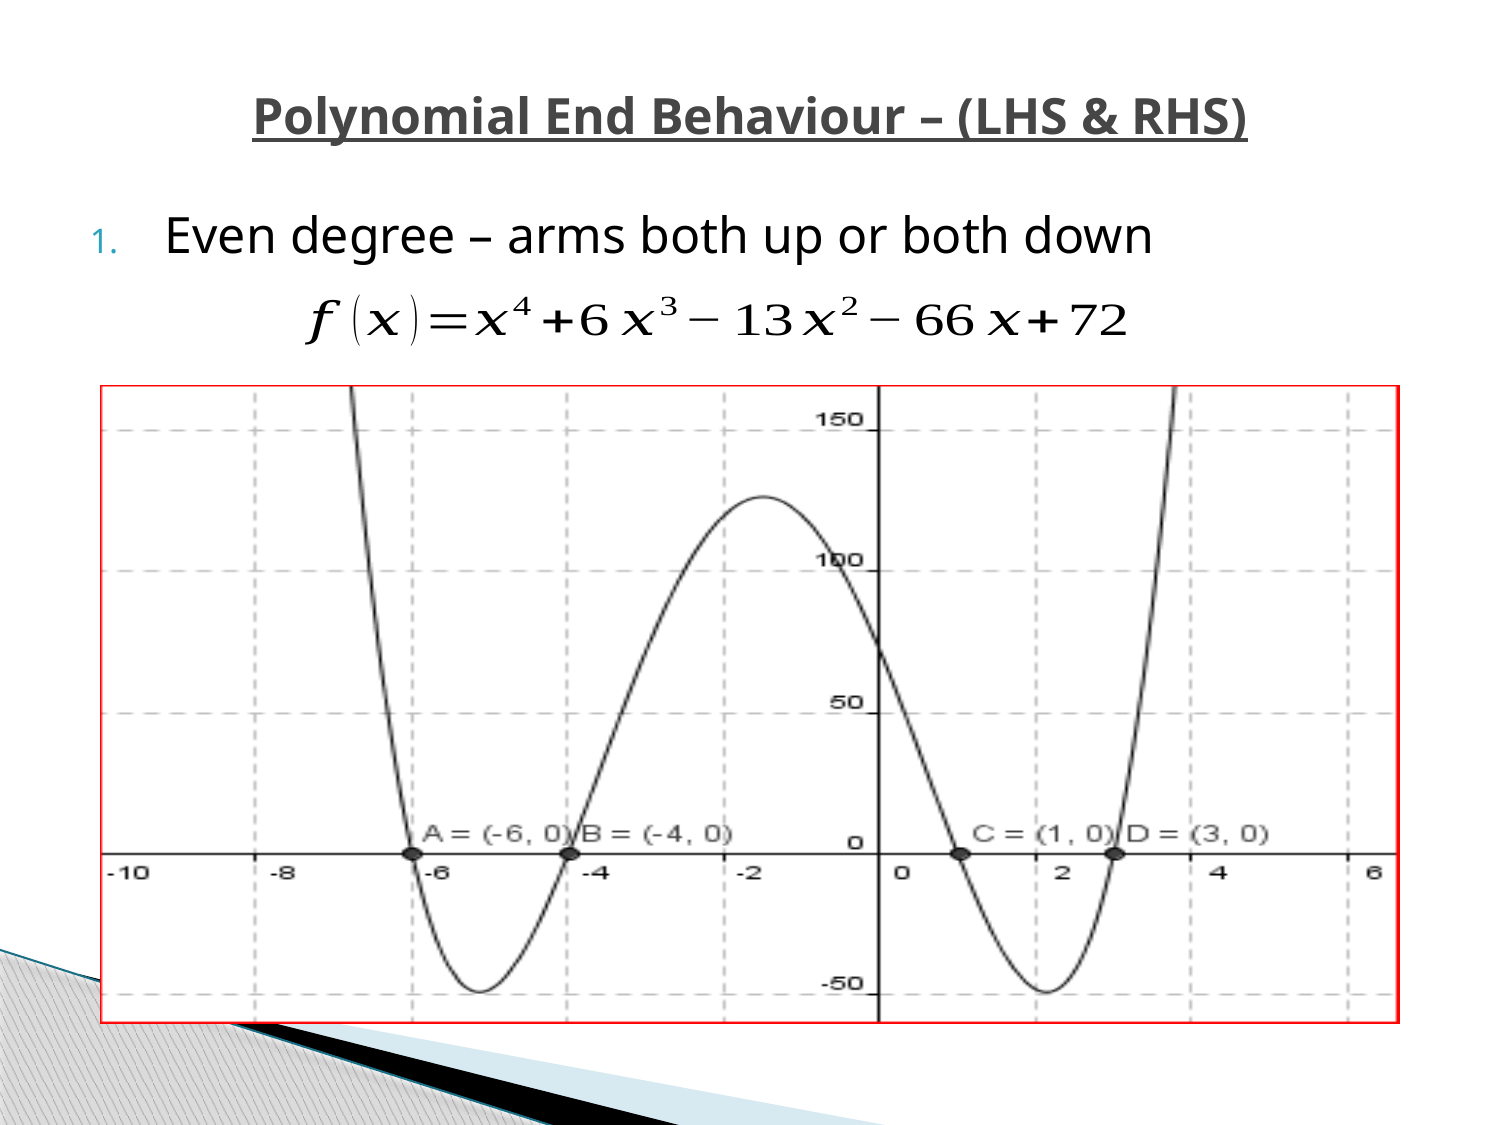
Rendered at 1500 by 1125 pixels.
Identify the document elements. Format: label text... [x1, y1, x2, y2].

list Even degree – arms both up or both down [75, 196, 1425, 1005]
title Polynomial End Behaviour – (LHS & RHS) [75, 45, 1425, 185]
picture [100, 385, 1400, 1024]
